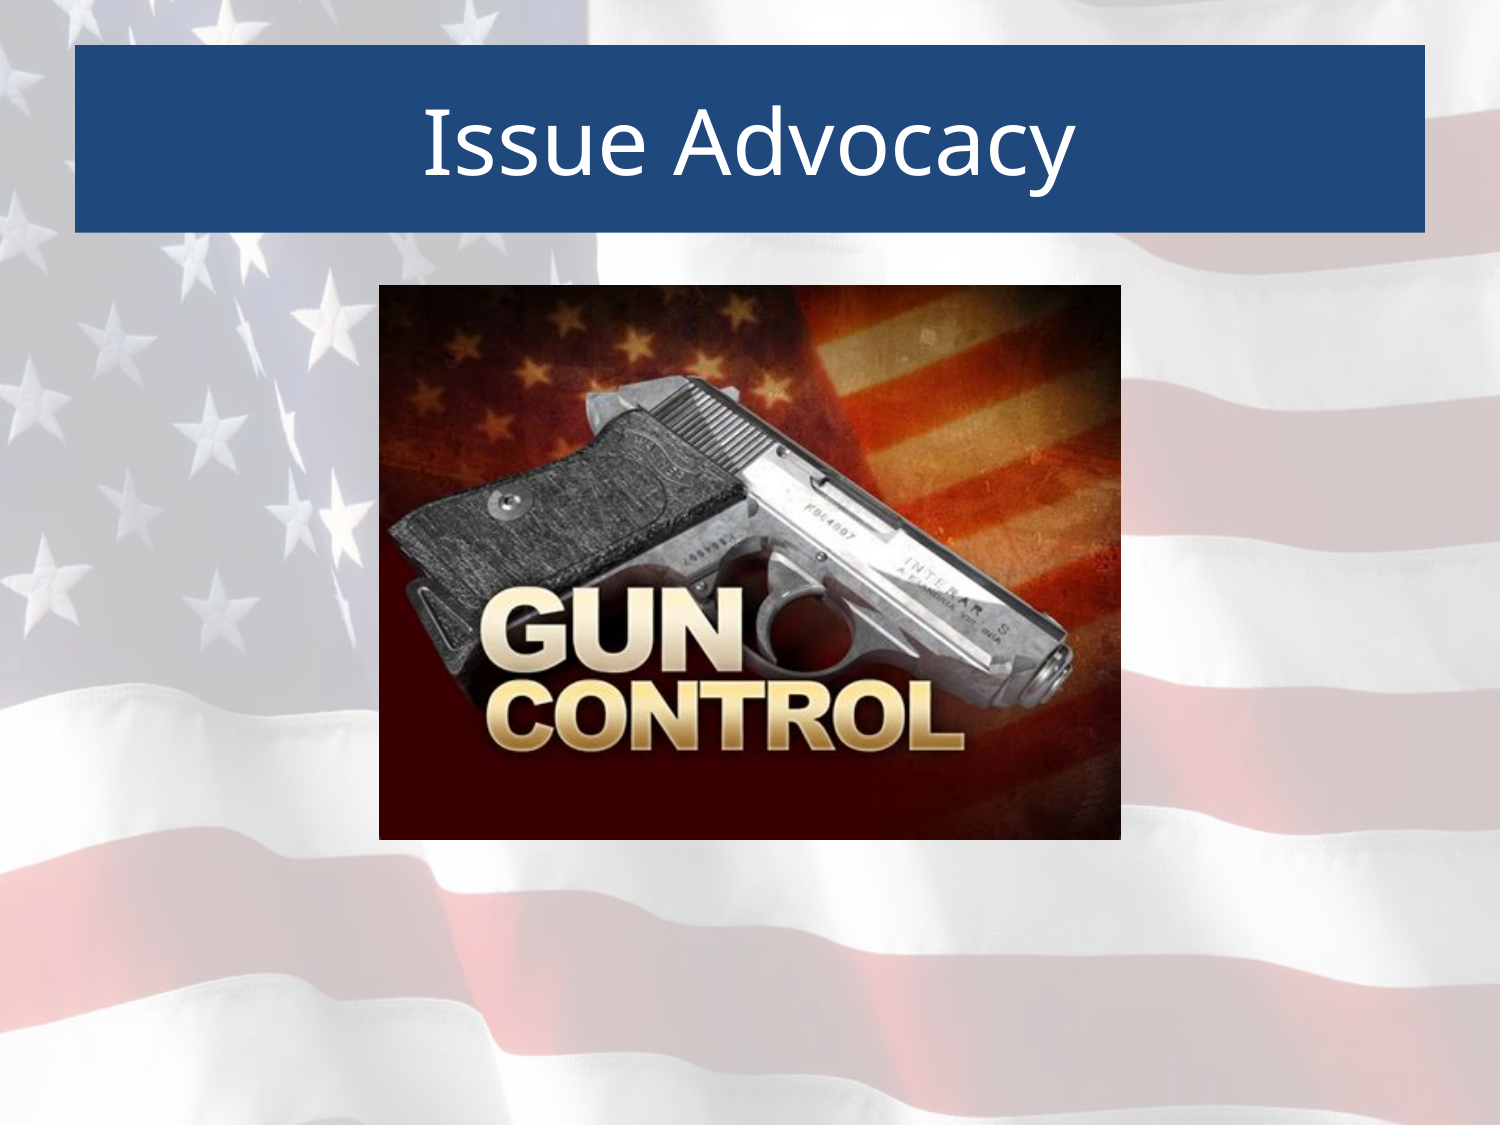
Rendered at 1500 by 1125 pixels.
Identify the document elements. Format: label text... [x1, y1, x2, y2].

title Issue Advocacy [75, 45, 1425, 233]
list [379, 284, 1121, 841]
